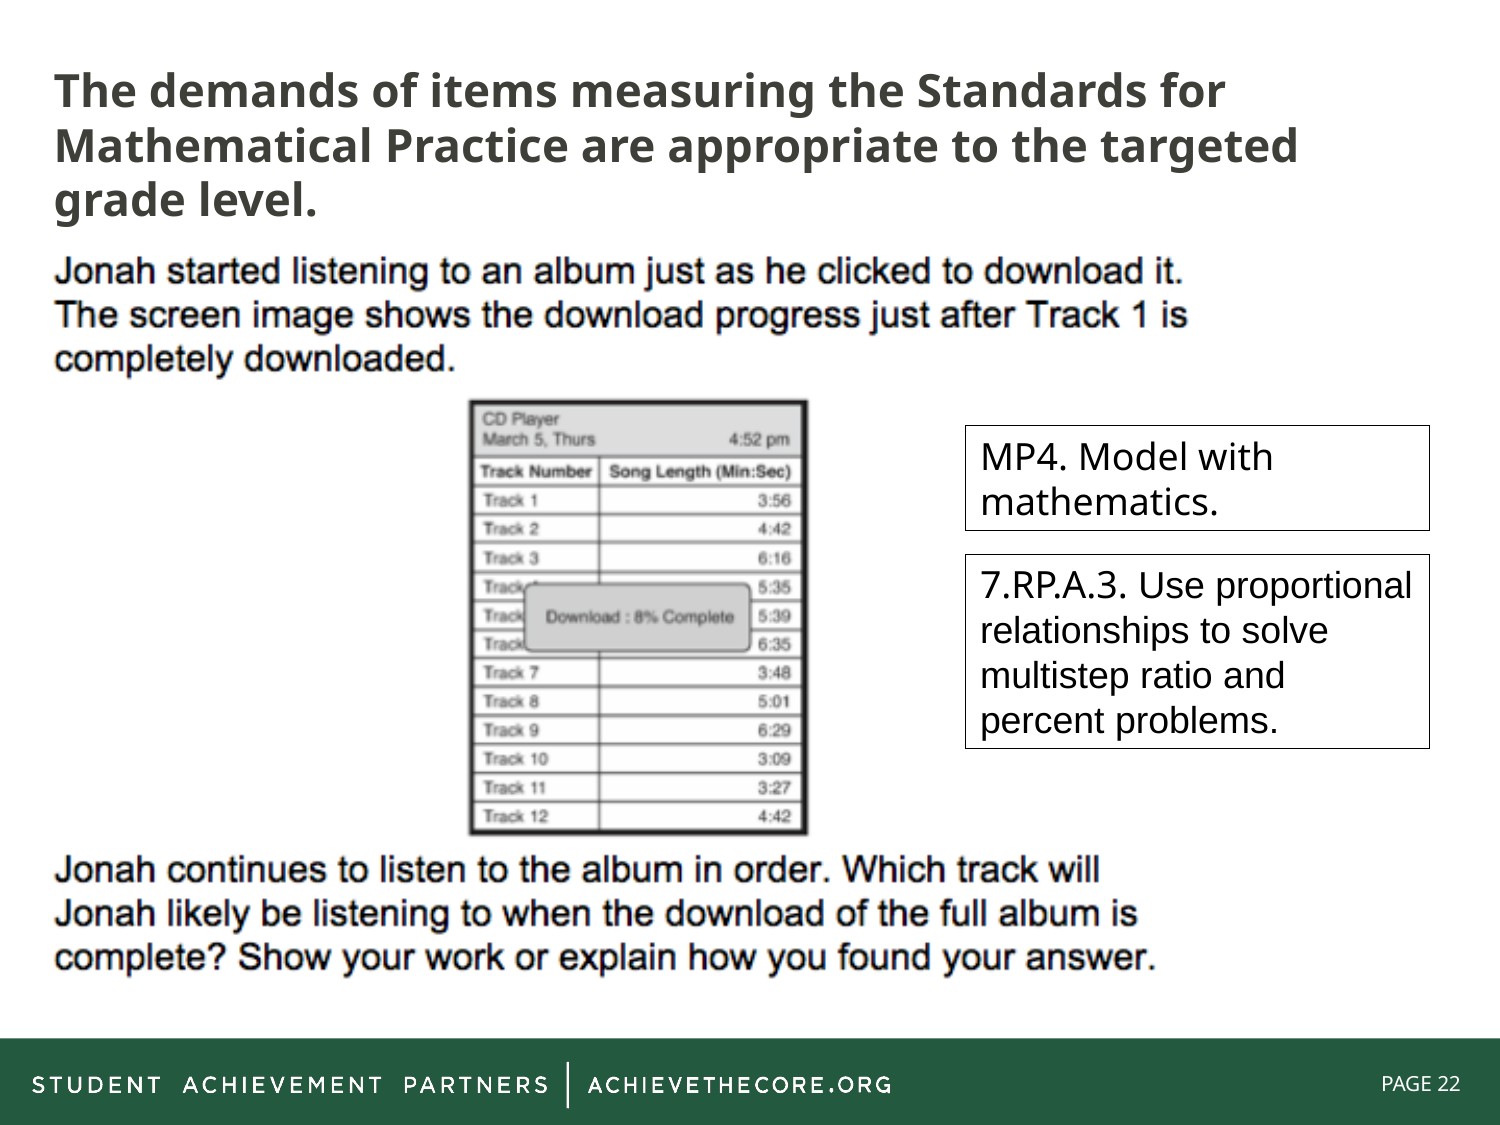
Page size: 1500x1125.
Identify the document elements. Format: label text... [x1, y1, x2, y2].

picture [12, 1055, 911, 1112]
text_box MP4. Model with mathematics. [1202, 425, 1430, 531]
title The demands of items measuring the Standards for Mathematical Practice are appropriate to the targeted grade level. [38, 54, 1430, 233]
picture [38, 232, 1197, 988]
text_box 7.RP.A.3. Use proportional relationships to solve multistep ratio and percent problems. [1202, 554, 1430, 749]
